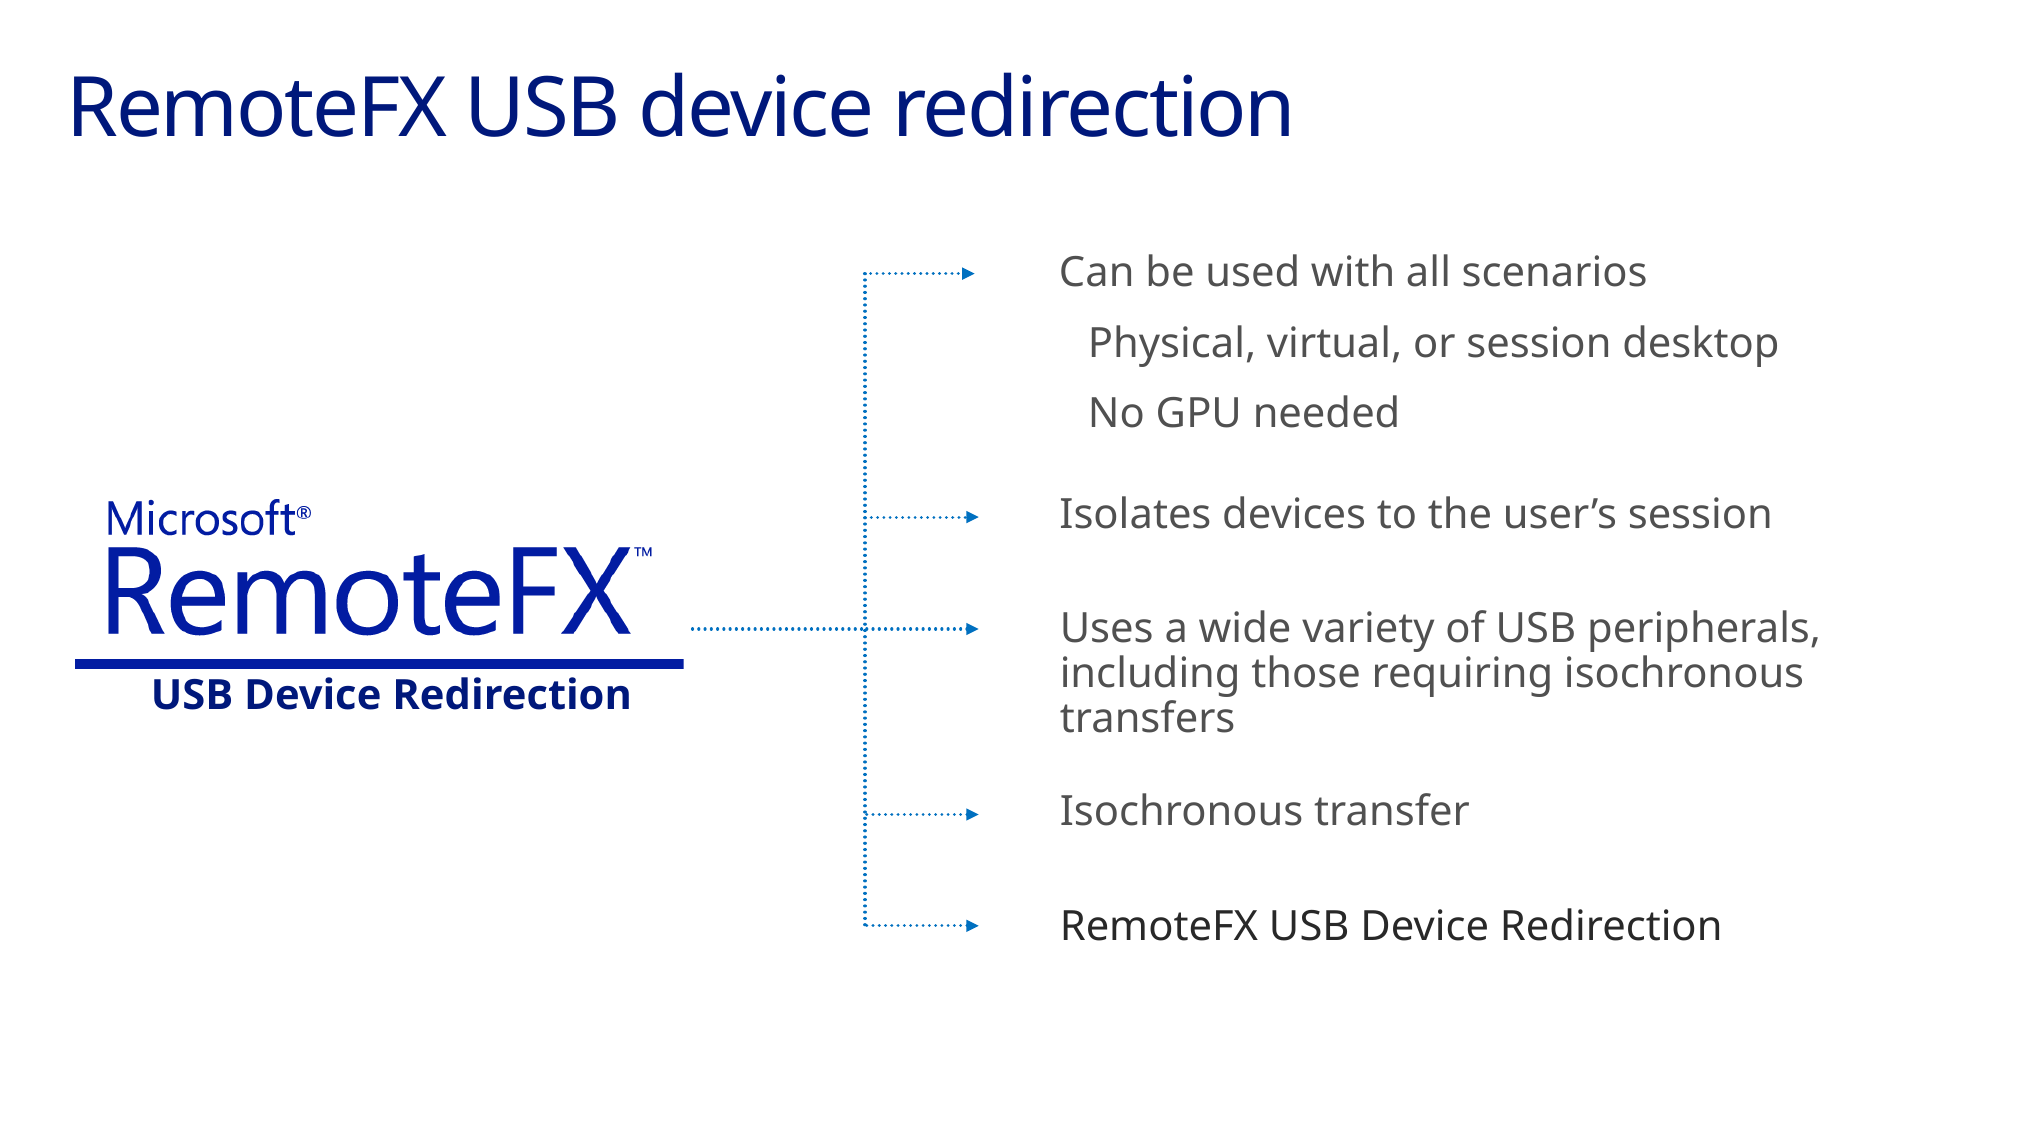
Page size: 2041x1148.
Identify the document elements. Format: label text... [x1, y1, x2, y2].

text_box Isolates devices to the user’s session [1035, 470, 1936, 561]
text_box Can be used with all scenarios Physical, virtual, or session desktop No GPU needed [1034, 226, 1936, 461]
text_box Uses a wide variety of USB peripherals, including those requiring isochronous transfers [1035, 582, 1936, 766]
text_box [74, 498, 684, 719]
text_box RemoteFX USB Device Redirection [1035, 880, 1936, 1002]
text_box Isochronous transfer [1035, 765, 1941, 848]
title RemoteFX USB device redirection [42, 49, 1996, 171]
